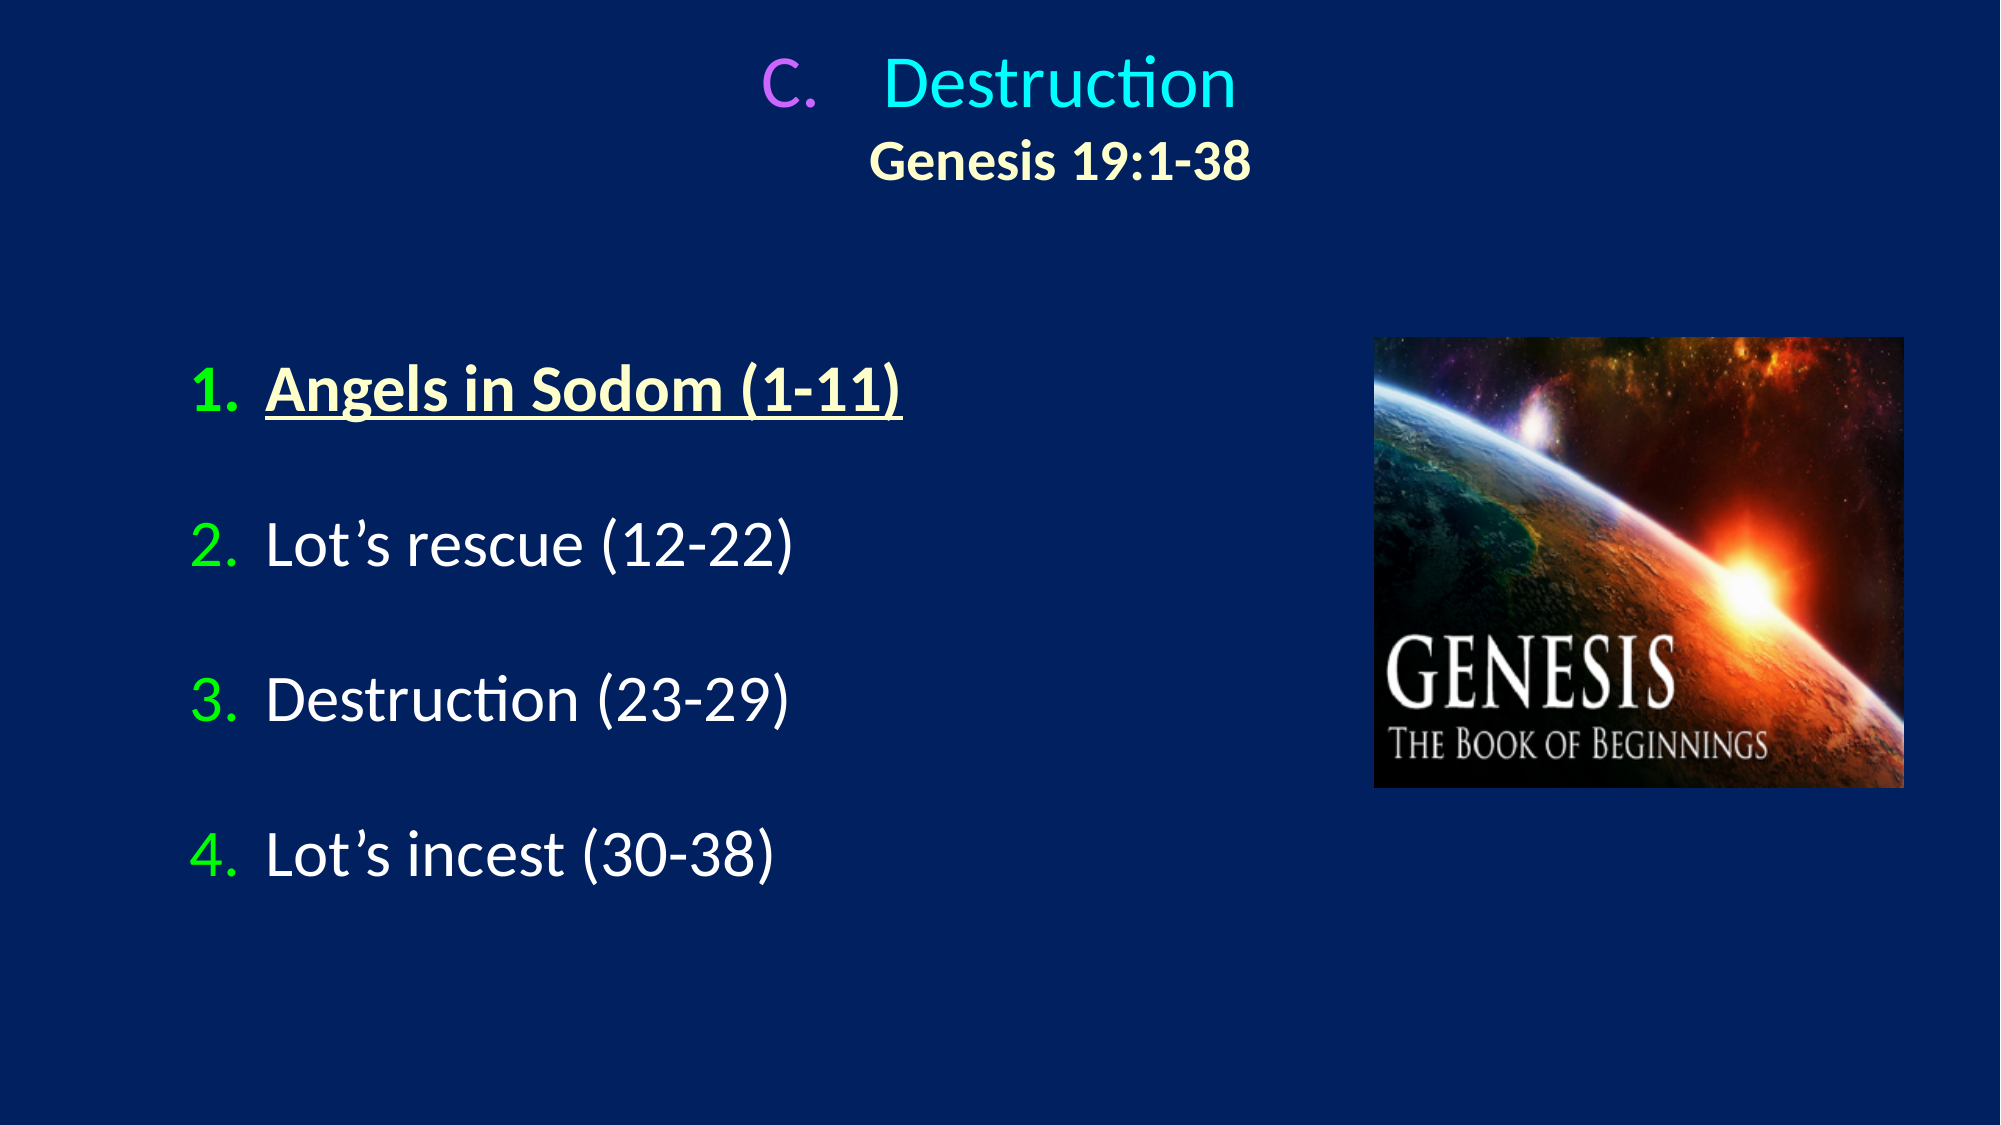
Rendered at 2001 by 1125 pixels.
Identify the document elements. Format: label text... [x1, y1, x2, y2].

list Angels in Sodom (1-11) Lot’s rescue (12-22) Destruction (23-29) Lot’s incest (30-38) [174, 337, 951, 788]
picture [1374, 337, 1905, 788]
text_box Destruction Genesis 19:1-38 [511, 37, 1489, 188]
